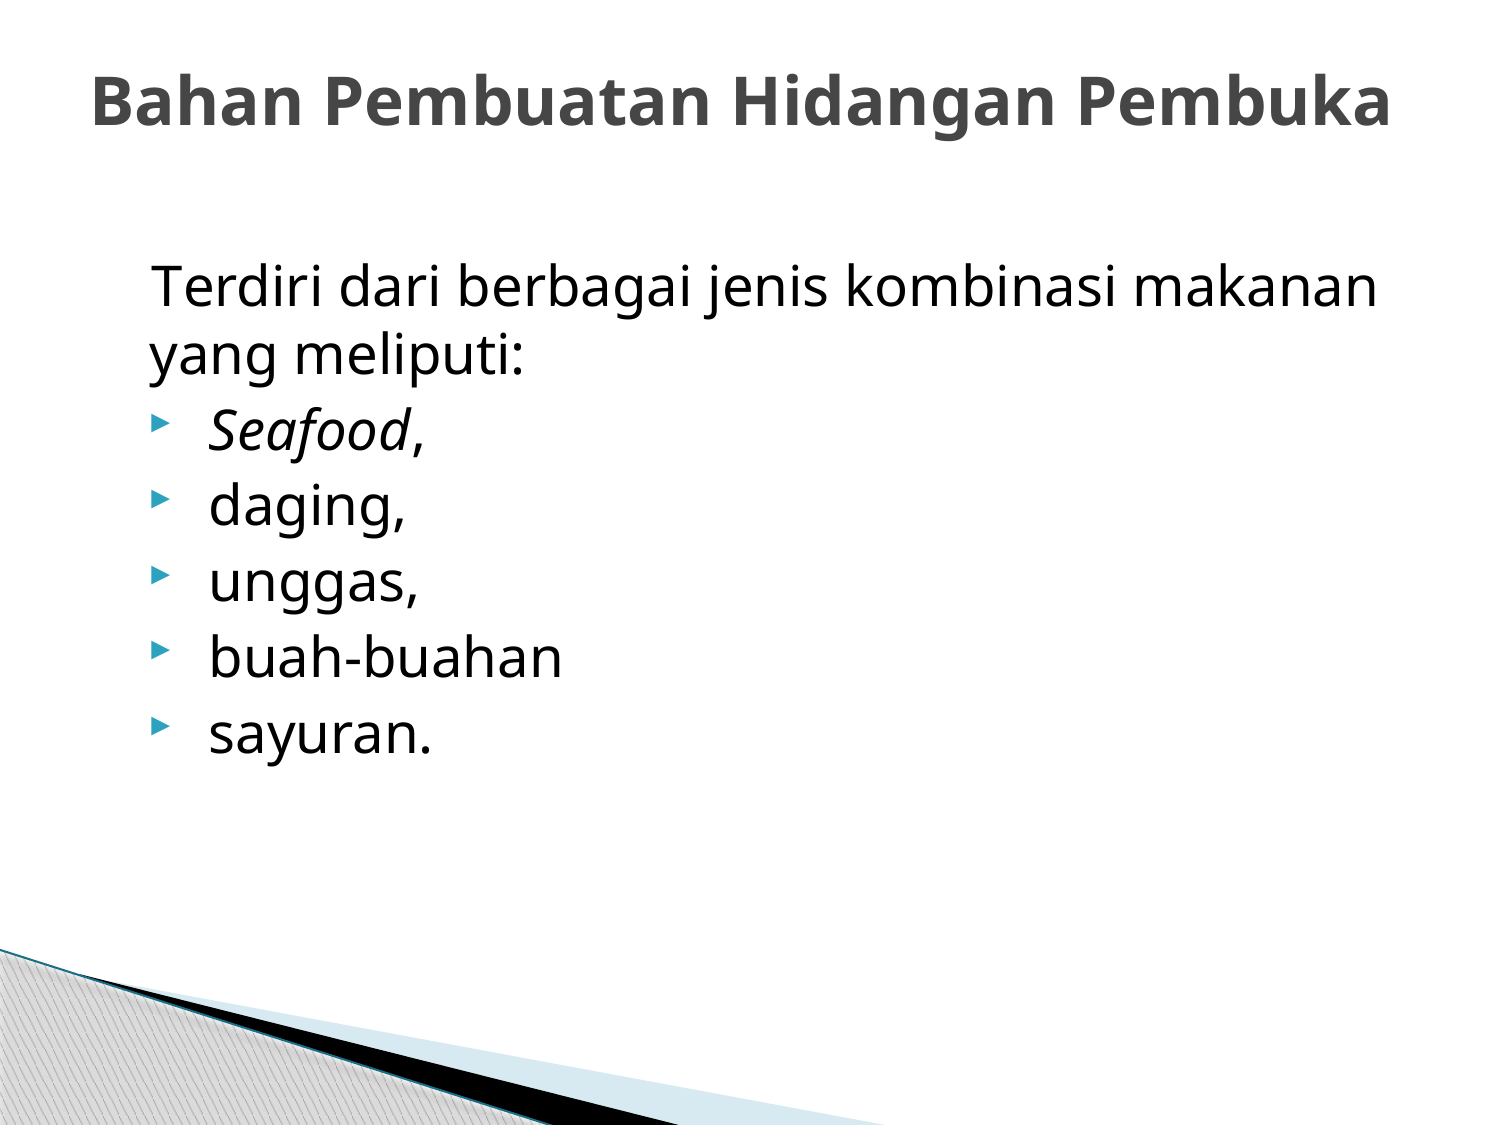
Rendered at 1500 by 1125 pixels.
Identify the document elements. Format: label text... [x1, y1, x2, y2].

list Terdiri dari berbagai jenis kombinasi makanan yang meliputi: Seafood, daging, unggas, buah-buahan sayuran. [75, 243, 1425, 986]
title Bahan Pembuatan Hidangan Pembuka [75, 45, 1425, 233]
